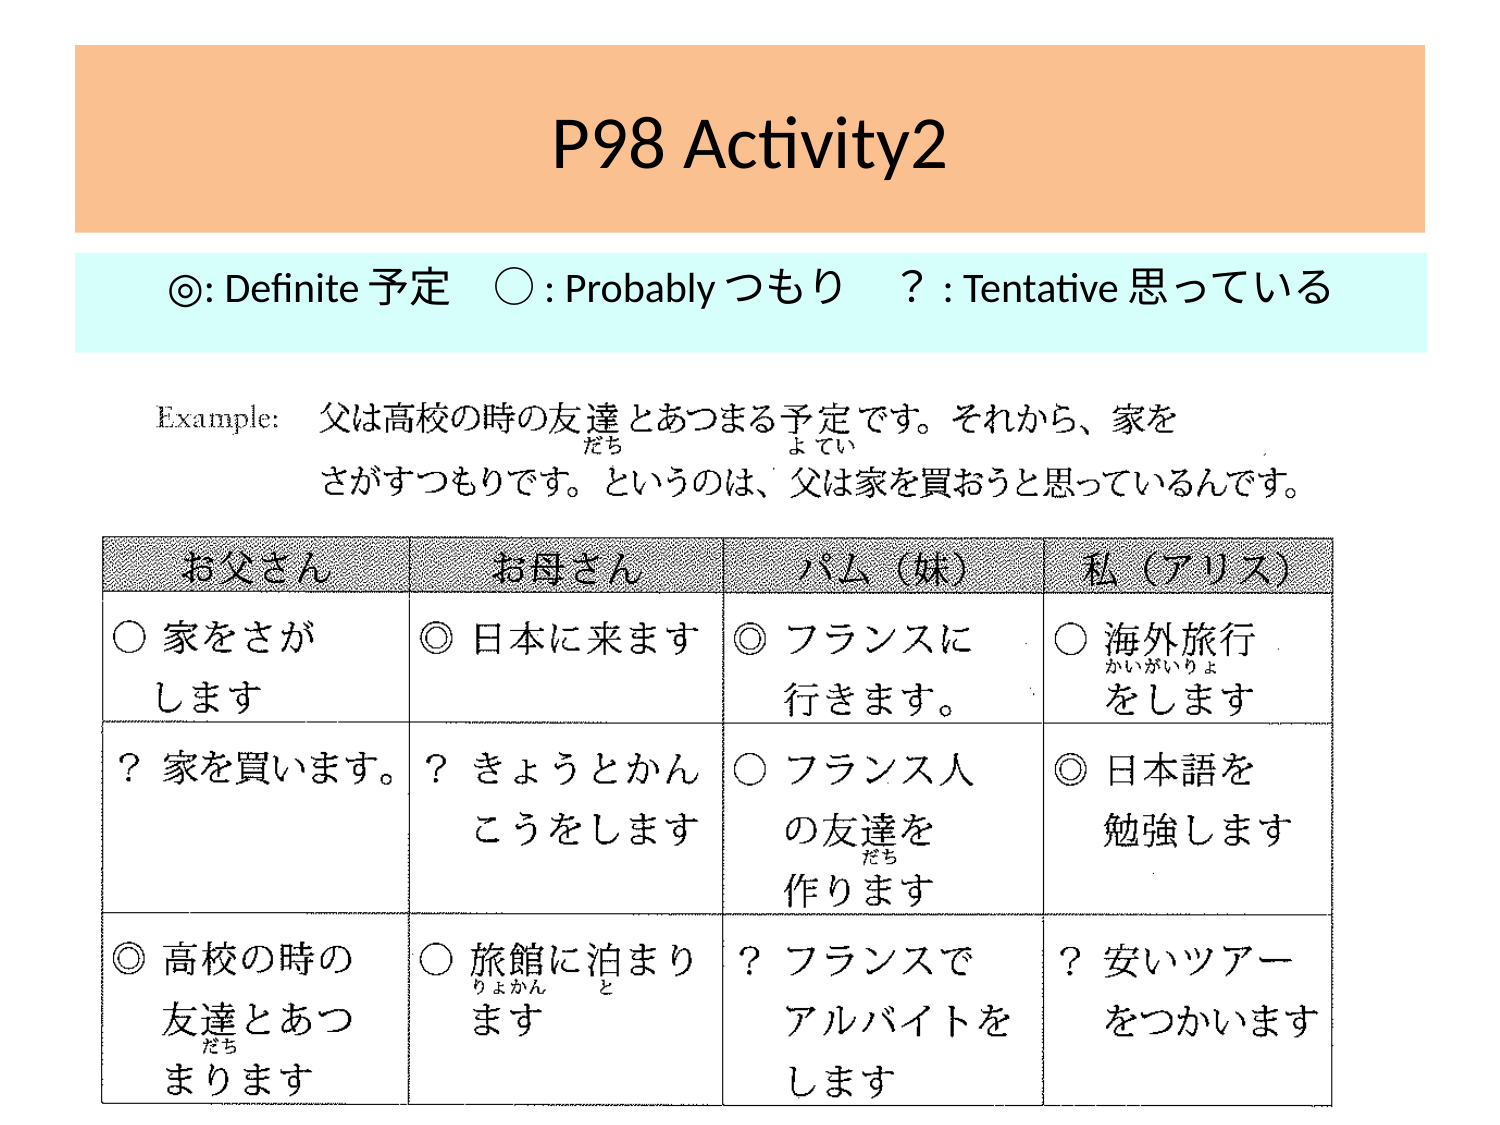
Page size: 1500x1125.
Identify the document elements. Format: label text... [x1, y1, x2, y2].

list ◎: Definite予定 ○: Probablyつもり ？: Tentative思っている [74, 252, 1428, 353]
title P98 Activity2 [74, 44, 1426, 233]
picture [74, 387, 1353, 1117]
